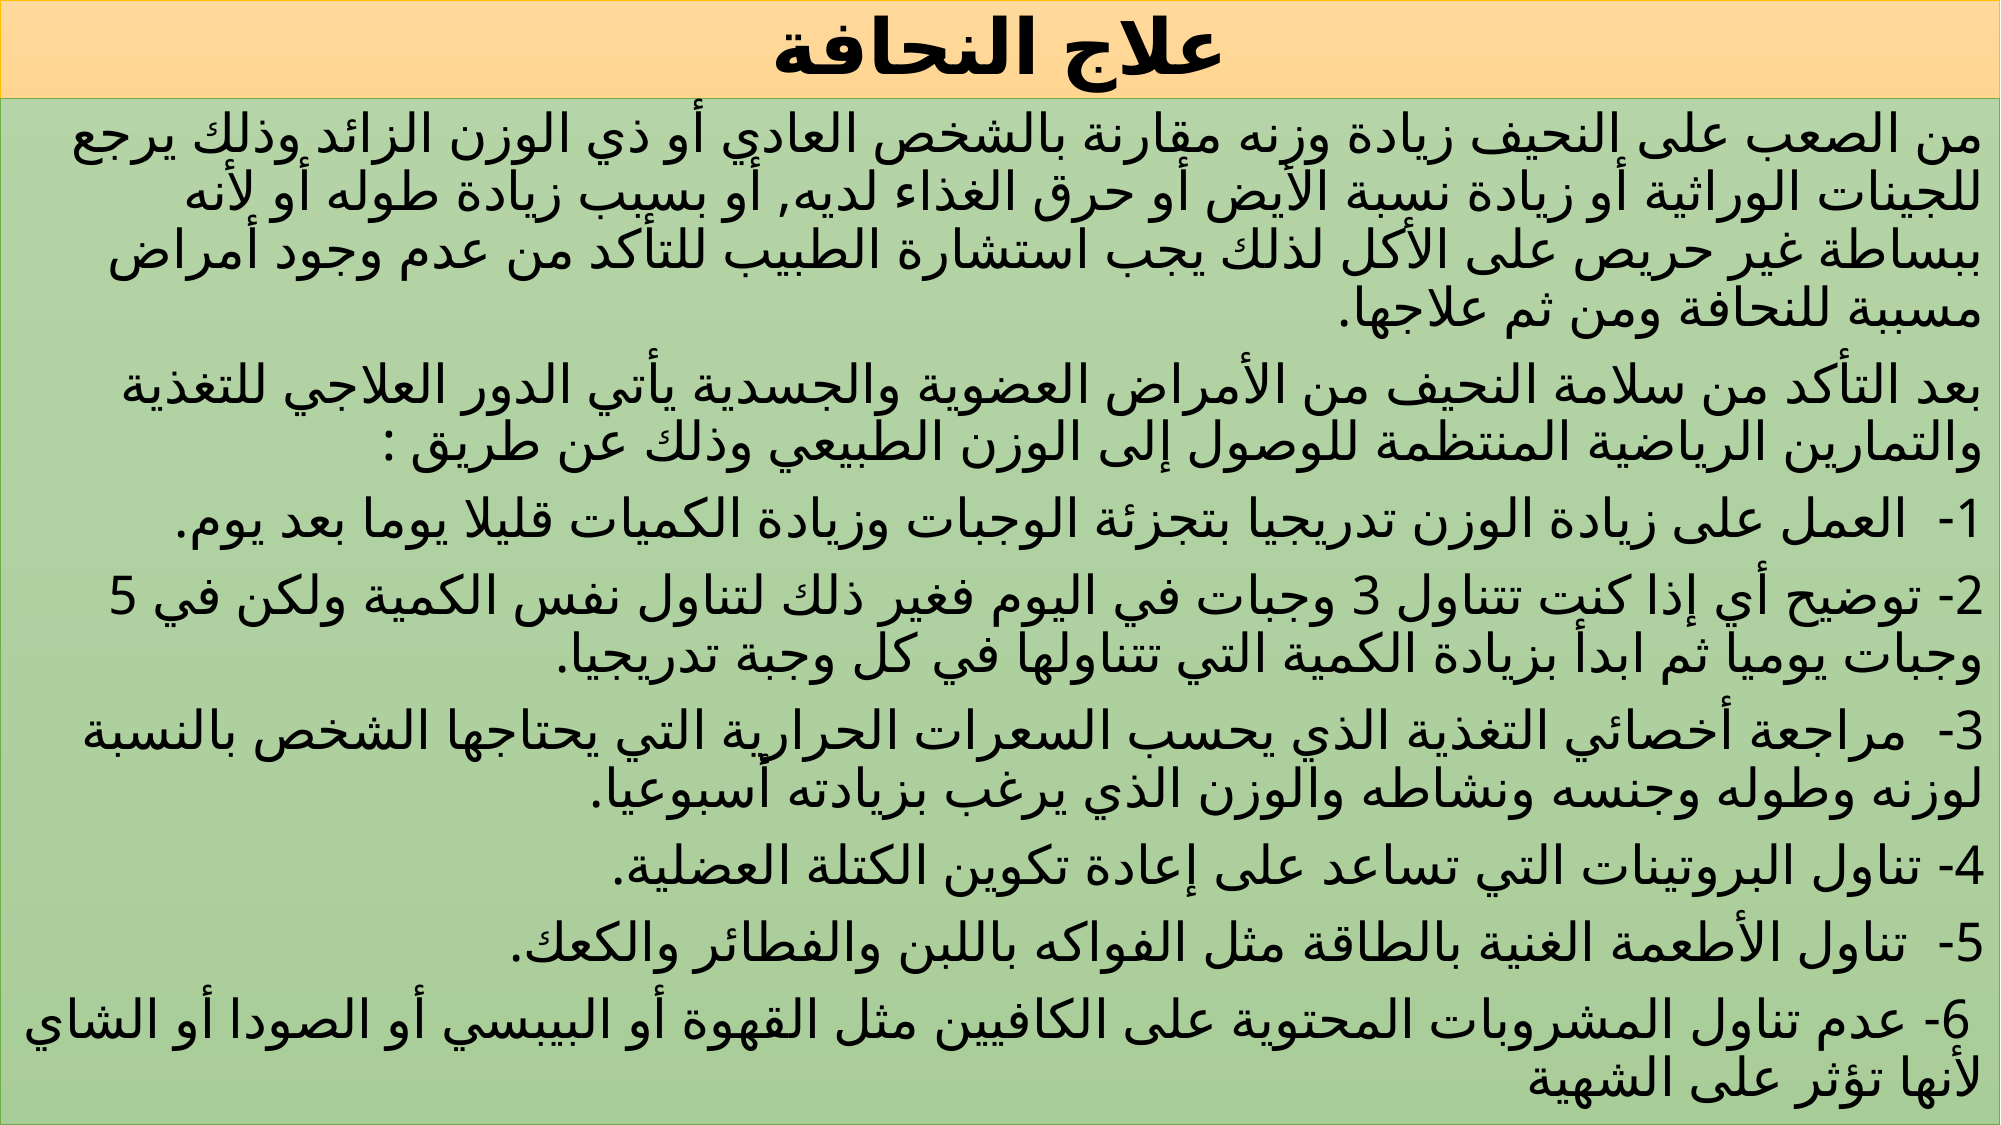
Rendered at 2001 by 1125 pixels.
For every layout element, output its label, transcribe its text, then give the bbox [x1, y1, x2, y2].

list من الصعب على النحيف زيادة وزنه مقارنة بالشخص العادي أو ذي الوزن الزائد وذلك يرجع للجينات الوراثية أو زيادة نسبة الأيض أو حرق الغذاء لديه, أو بسبب زيادة طوله أو لأنه ببساطة غير حريص على الأكل لذلك يجب استشارة الطبيب للتأكد من عدم وجود أمراض مسببة للنحافة ومن ثم علاجها. بعد التأكد من سلامة النحيف من الأمراض العضوية والجسدية يأتي الدور العلاجي للتغذية والتمارين الرياضية المنتظمة للوصول إلى الوزن الطبيعي وذلك عن طريق : 1- العمل على زيادة الوزن تدريجيا بتجزئة الوجبات وزيادة الكميات قليلا يوما بعد يوم. 2- توضيح أي إذا كنت تتناول 3 وجبات في اليوم فغير ذلك لتناول نفس الكمية ولكن في 5 وجبات يوميا ثم ابدأ بزيادة الكمية التي تتناولها في كل وجبة تدريجيا. 3- مراجعة أخصائي التغذية الذي يحسب السعرات الحرارية التي يحتاجها الشخص بالنسبة لوزنه وطوله وجنسه ونشاطه والوزن الذي يرغب بزيادته أسبوعيا. 4- تناول البروتينات التي تساعد على إعادة تكوين الكتلة العضلية. 5- تناول الأطعمة الغنية بالطاقة مثل الفواكه باللبن والفطائر والكعك. 6- عدم تناول المشروبات المحتوية على الكافيين مثل القهوة أو البيبسي أو الصودا أو الشاي لأنها تؤثر على الشهية [0, 98, 2000, 1125]
title علاج النحافة [0, 0, 2000, 98]
